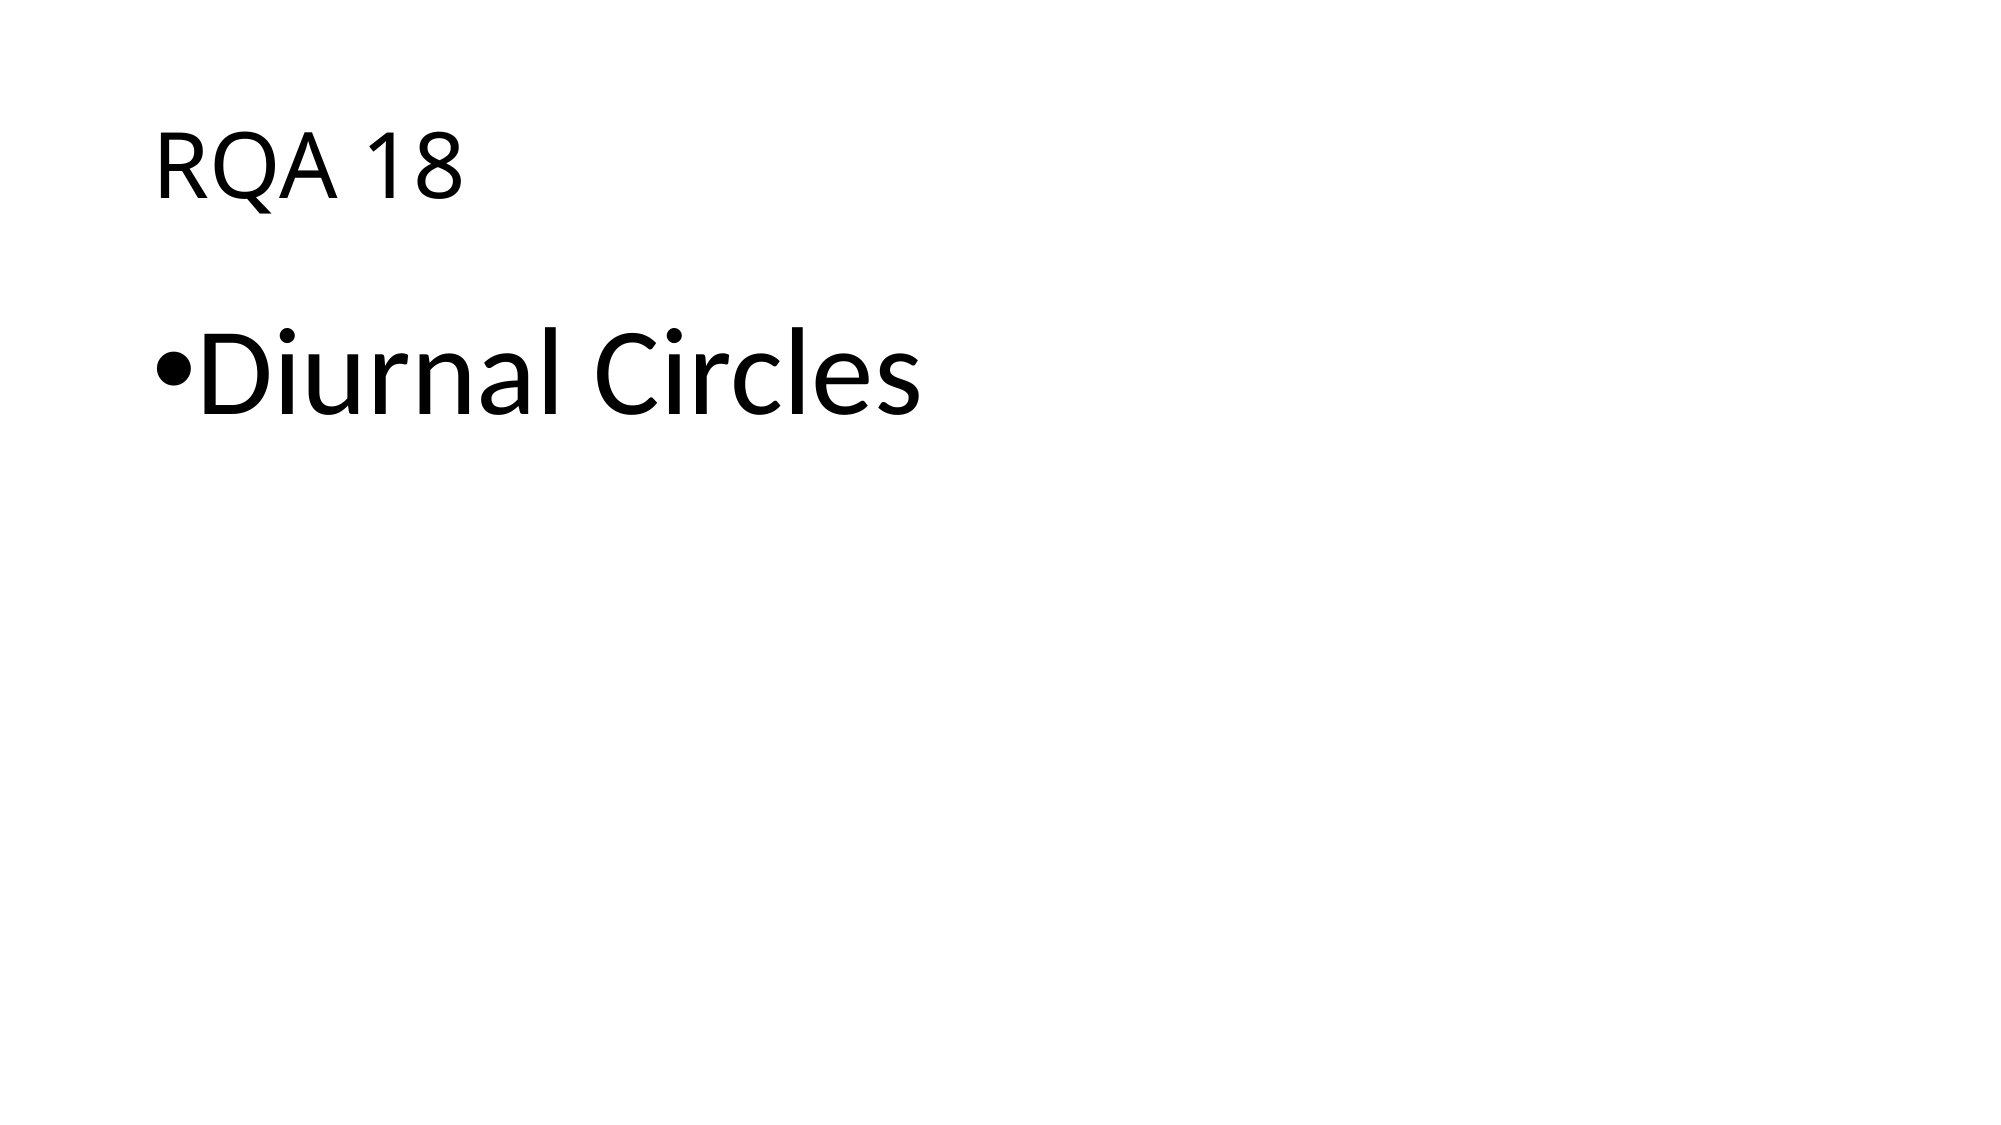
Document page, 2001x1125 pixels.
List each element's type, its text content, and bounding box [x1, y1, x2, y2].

title RQA 18 [137, 59, 1863, 278]
list Diurnal Circles [137, 299, 1863, 1014]
